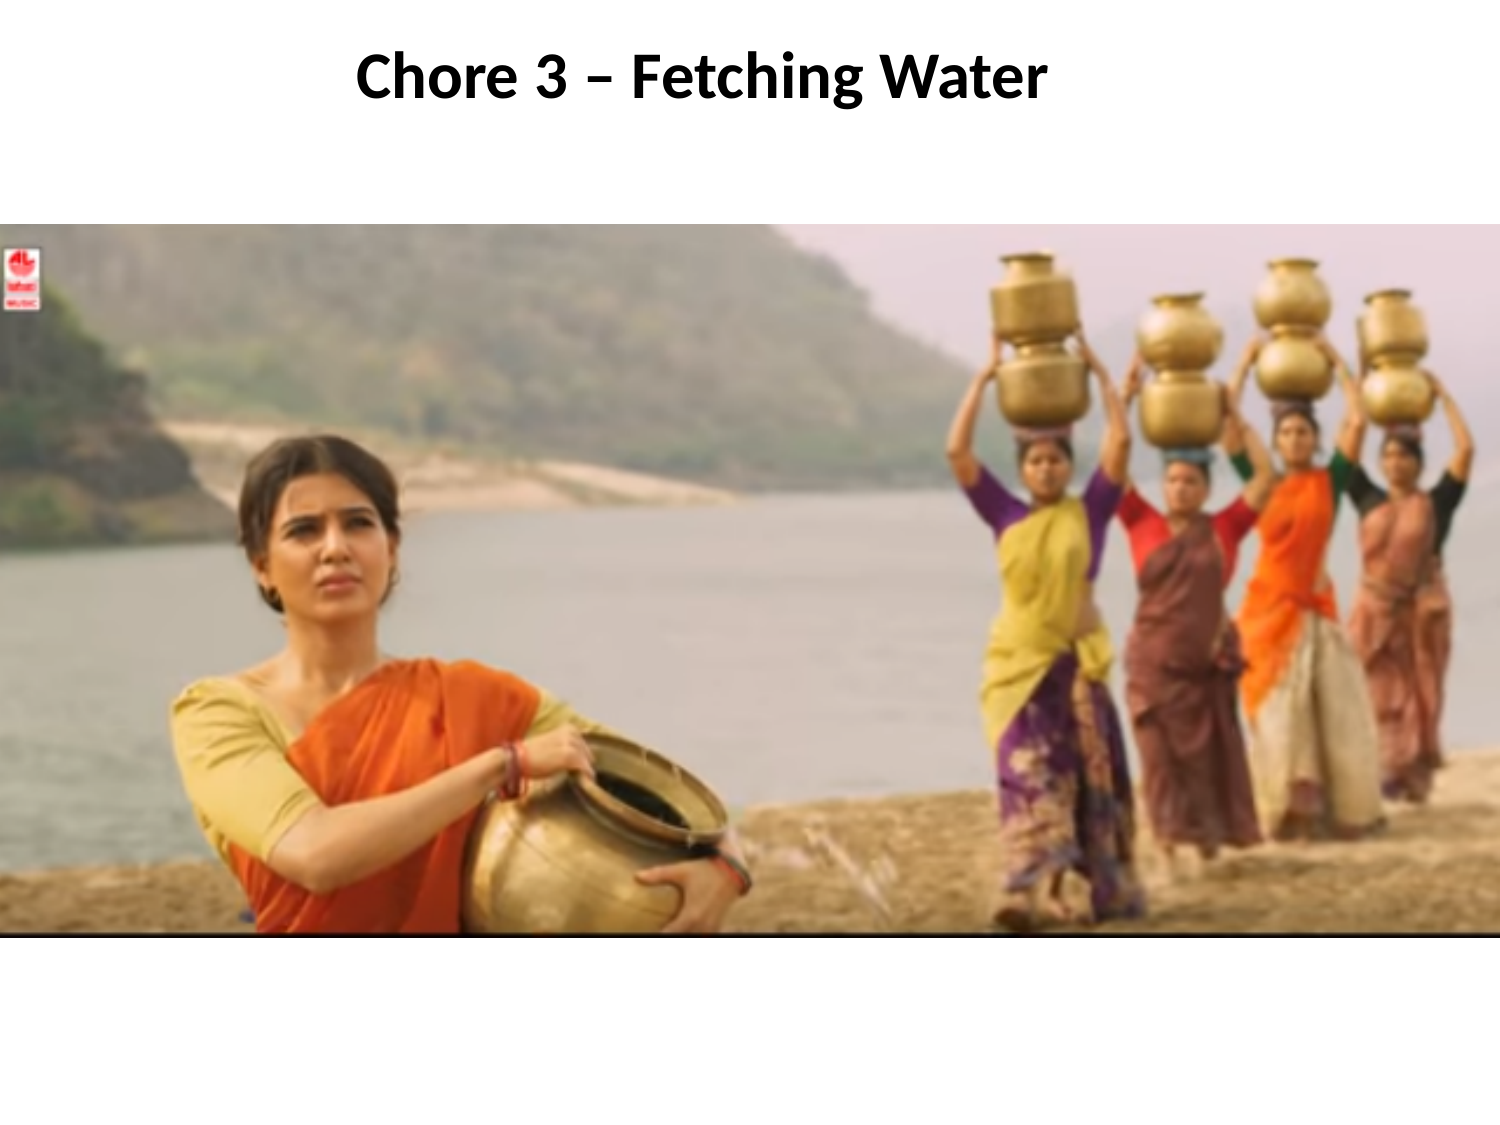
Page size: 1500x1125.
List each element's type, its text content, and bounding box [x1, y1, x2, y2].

text_box Chore 3 – Fetching Water [341, 24, 1065, 120]
picture [0, 224, 1500, 938]
